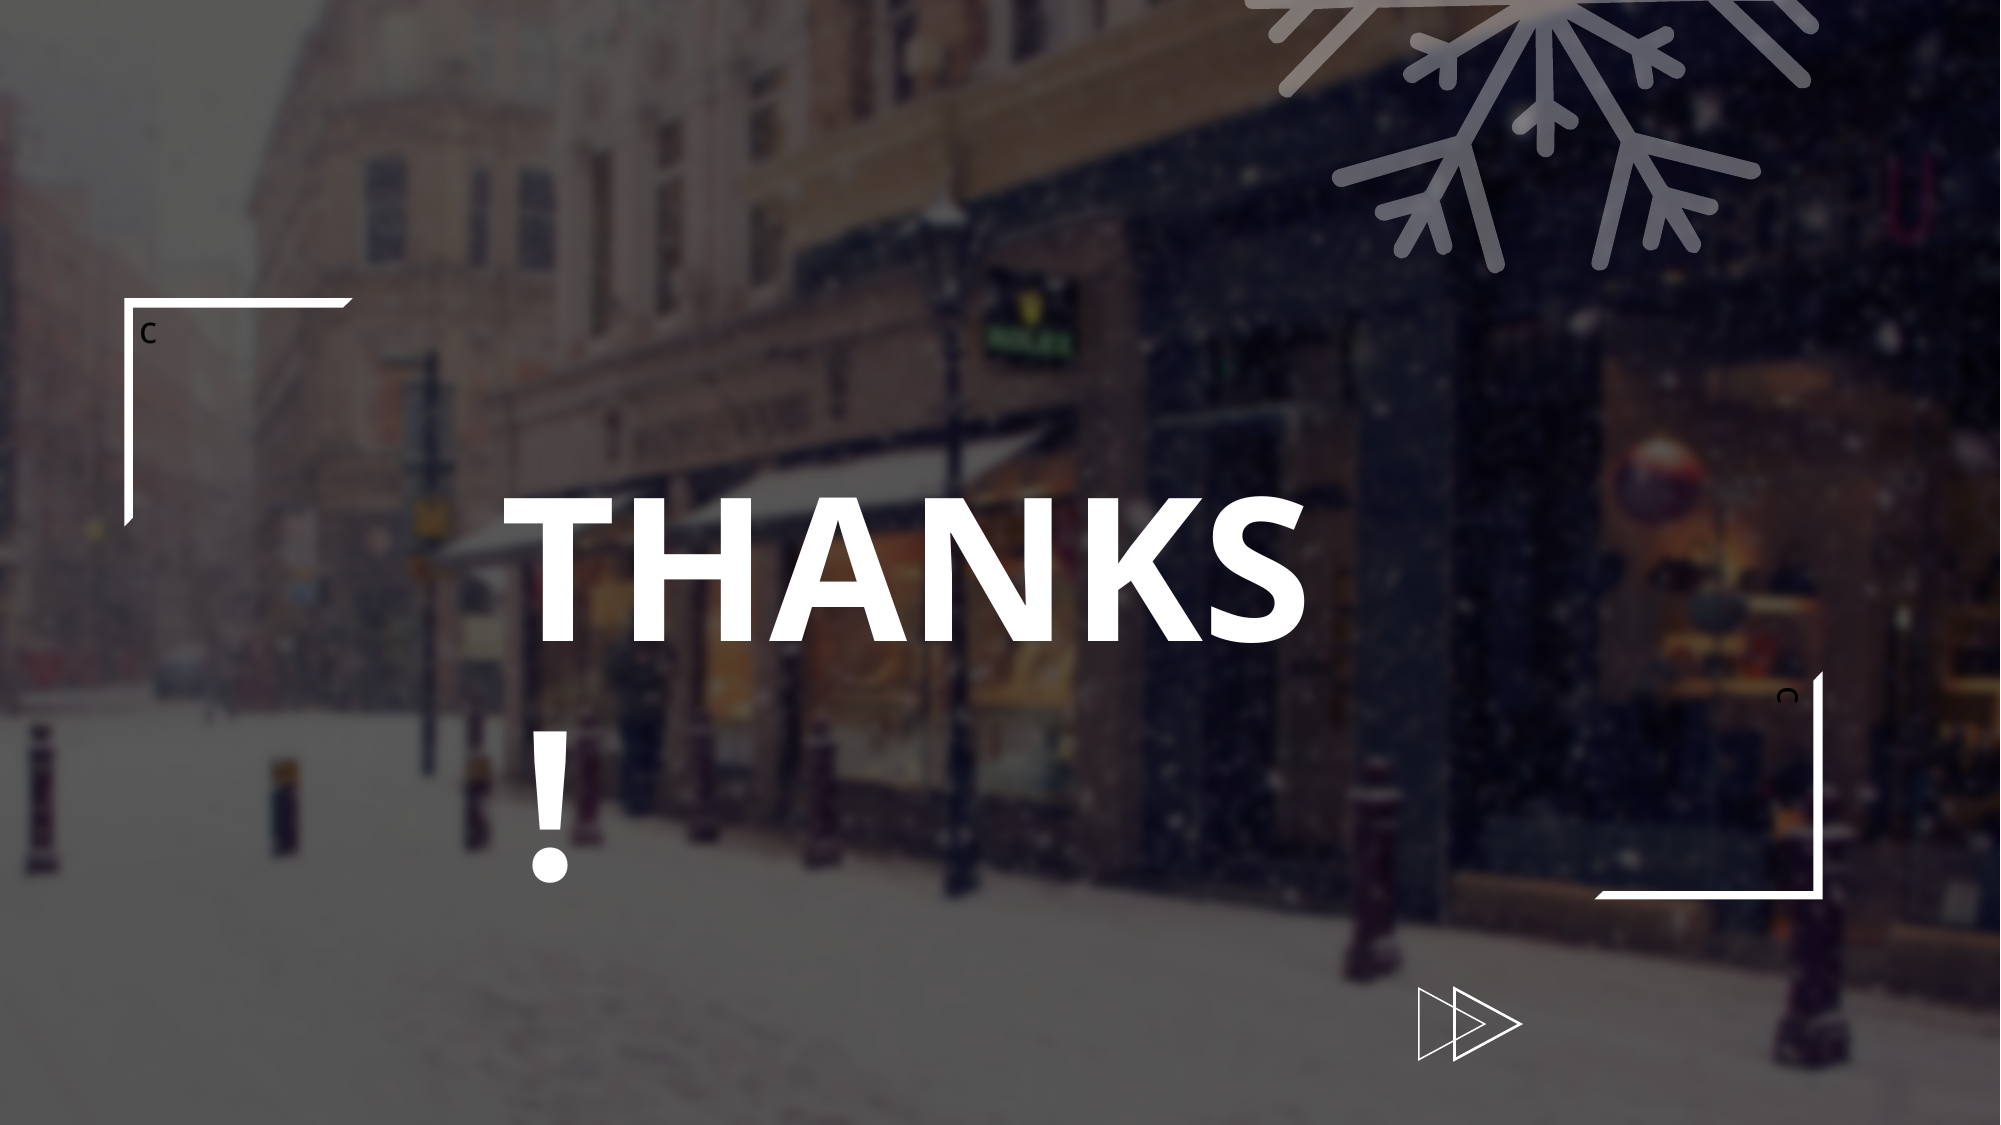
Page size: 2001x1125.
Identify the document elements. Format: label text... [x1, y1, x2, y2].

text_box c [1594, 671, 1823, 900]
text_box [1244, 0, 1820, 274]
text_box c [124, 298, 353, 527]
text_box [1419, 988, 1521, 1060]
picture [0, 0, 2000, 1125]
text_box THANKS！ [486, 433, 1514, 929]
